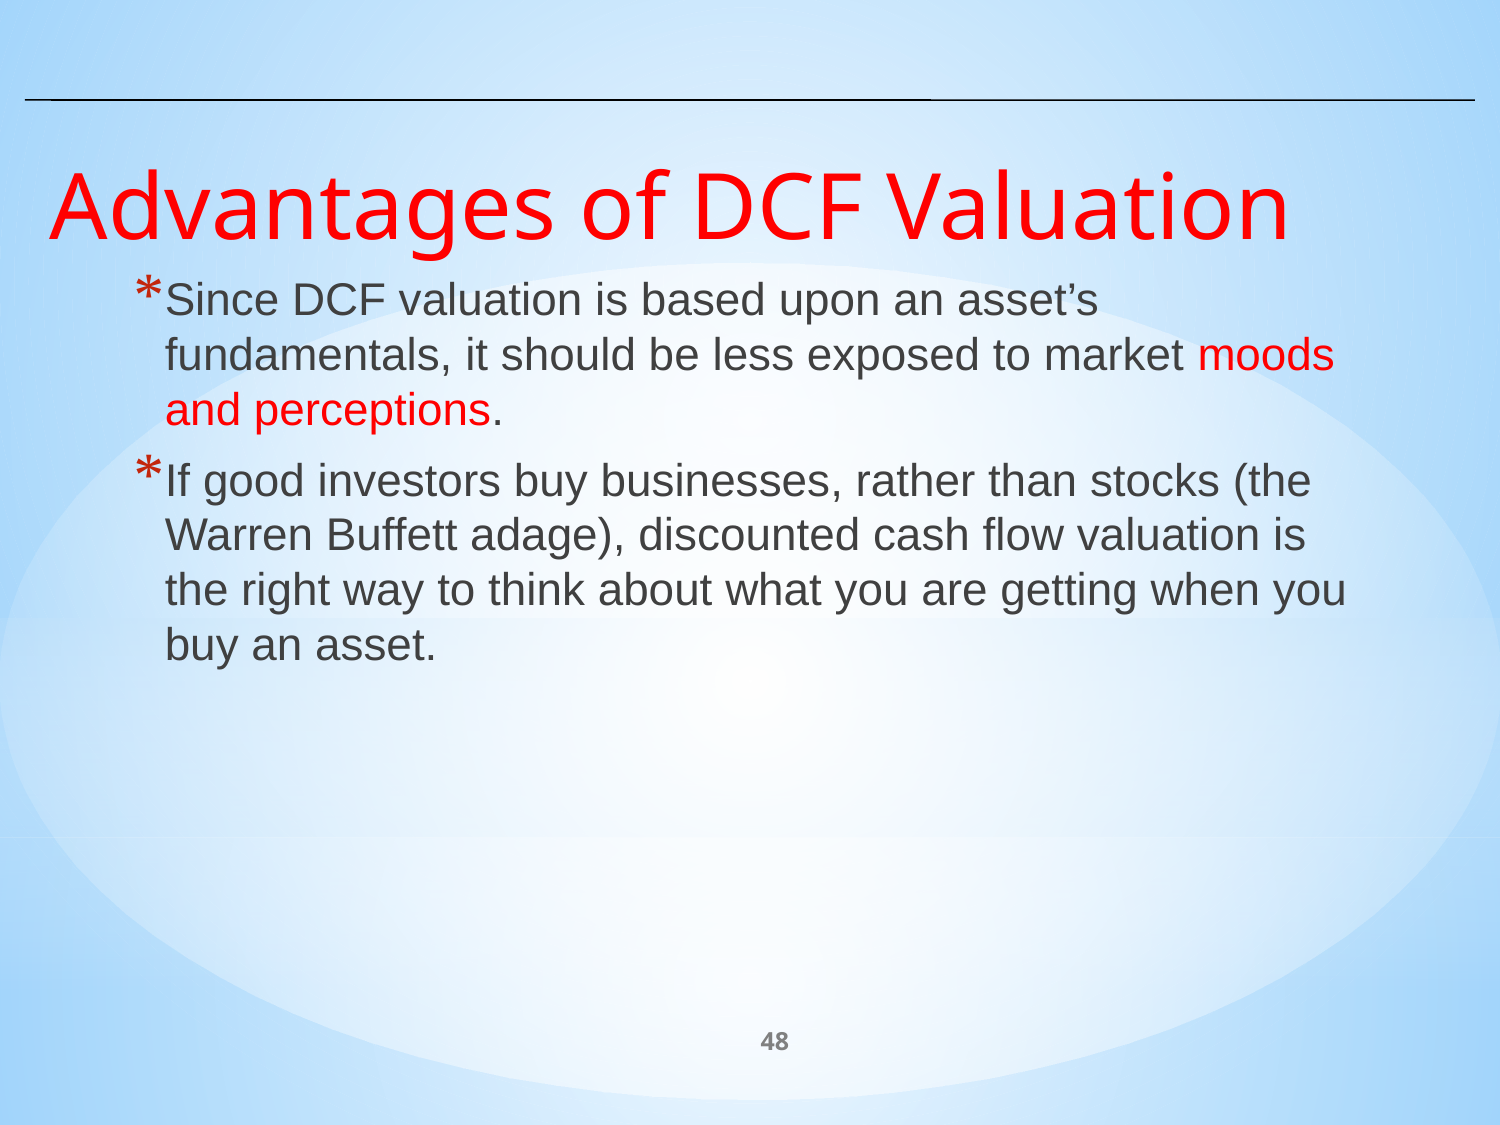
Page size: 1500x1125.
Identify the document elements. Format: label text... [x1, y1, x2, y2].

text_box Advantages of DCF Valuation [35, 140, 1473, 266]
list Since DCF valuation is based upon an asset’s fundamentals, it should be less exposed to market moods and perceptions. If good investors buy businesses, rather than stocks (the Warren Buffett adage), discounted cash flow valuation is the right way to think about what you are getting when you buy an asset. [112, 266, 1388, 938]
slide_number 48 [624, 1012, 925, 1073]
